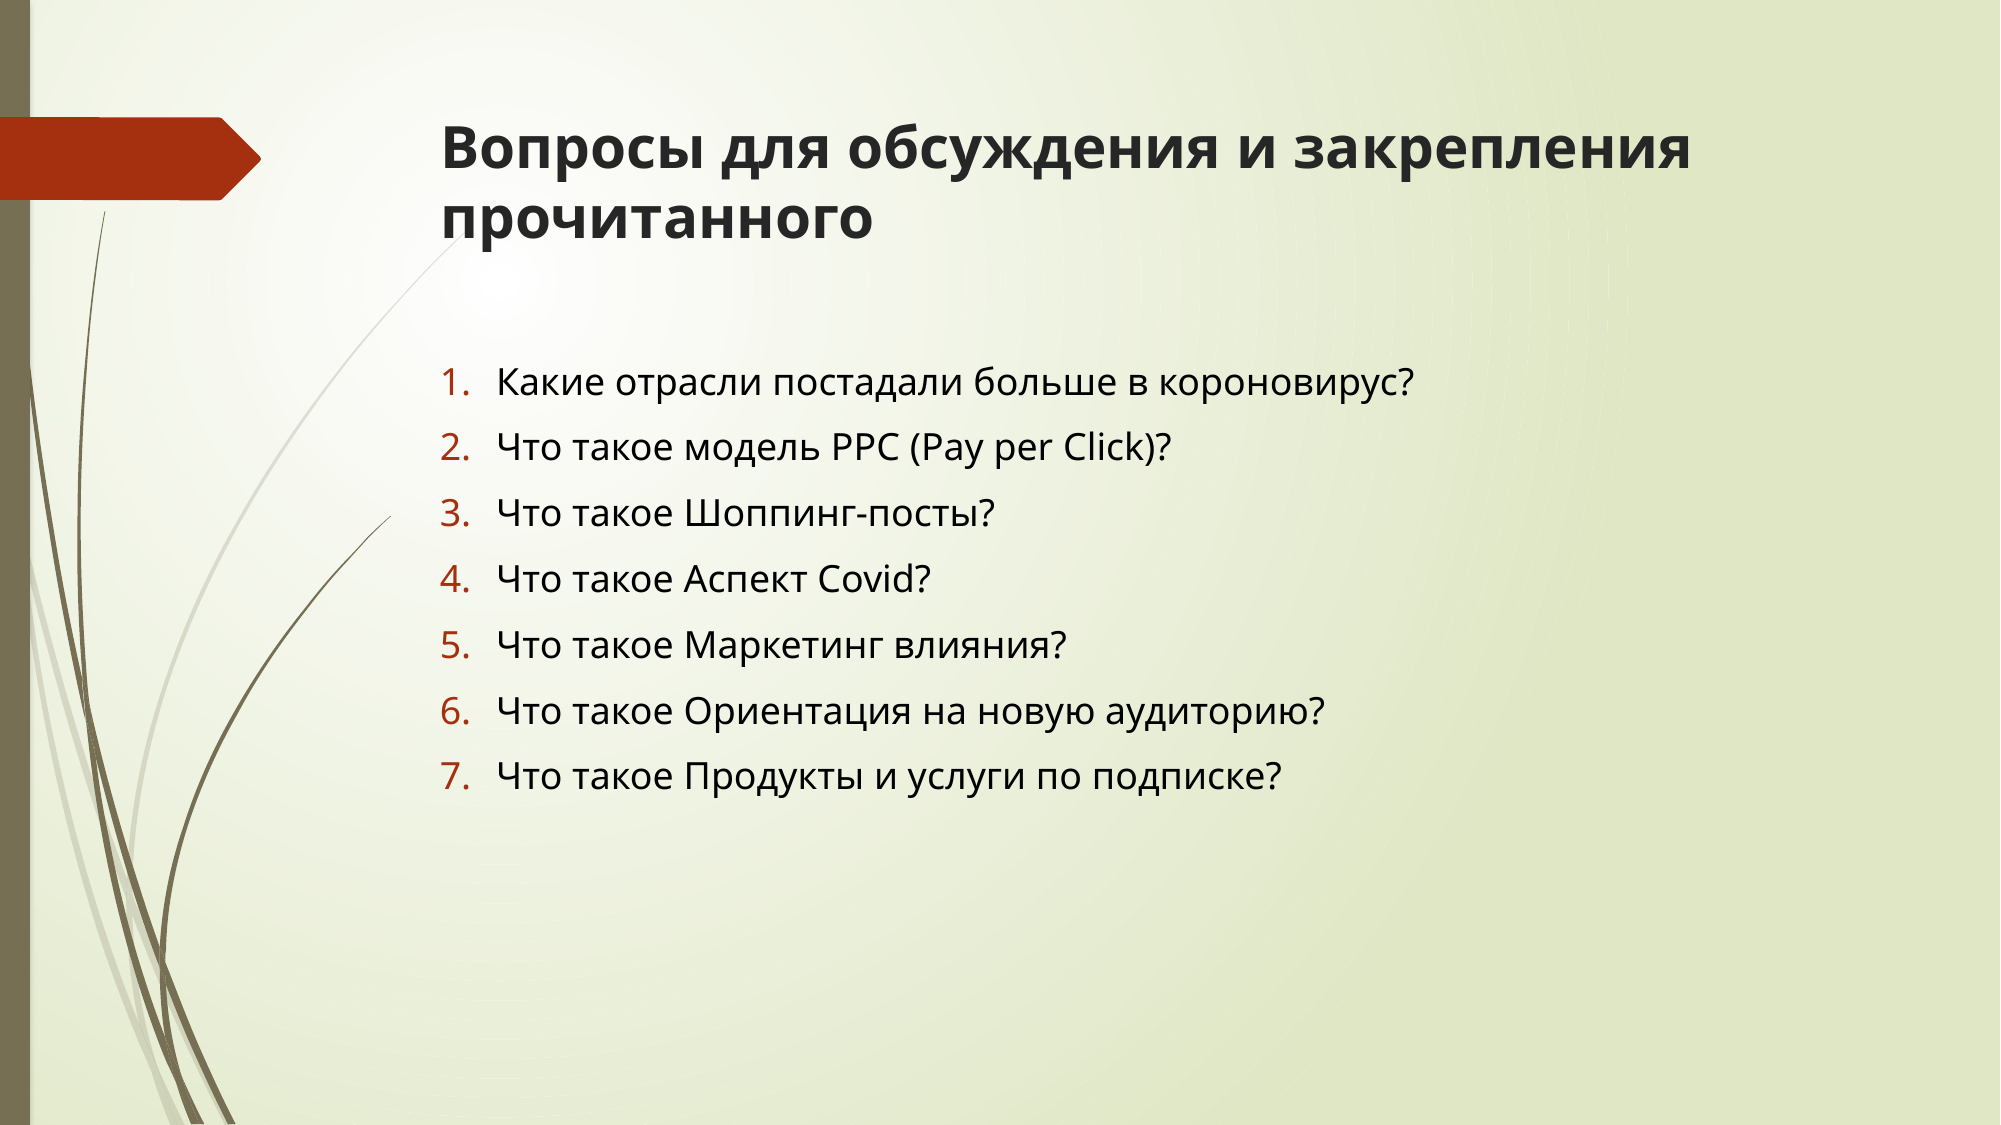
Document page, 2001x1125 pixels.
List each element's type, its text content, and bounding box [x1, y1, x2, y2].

title Вопросы для обсуждения и закрепления прочитанного [425, 102, 1888, 313]
list Какие отрасли постадали больше в короновирус? Что такое модель PPC (Pay per Click)? Что такое Шоппинг-посты? Что такое Аспект Covid? Что такое Маркетинг влияния? Что такое Ориентация на новую аудиторию? Что такое Продукты и услуги по подписке? [424, 350, 1888, 970]
